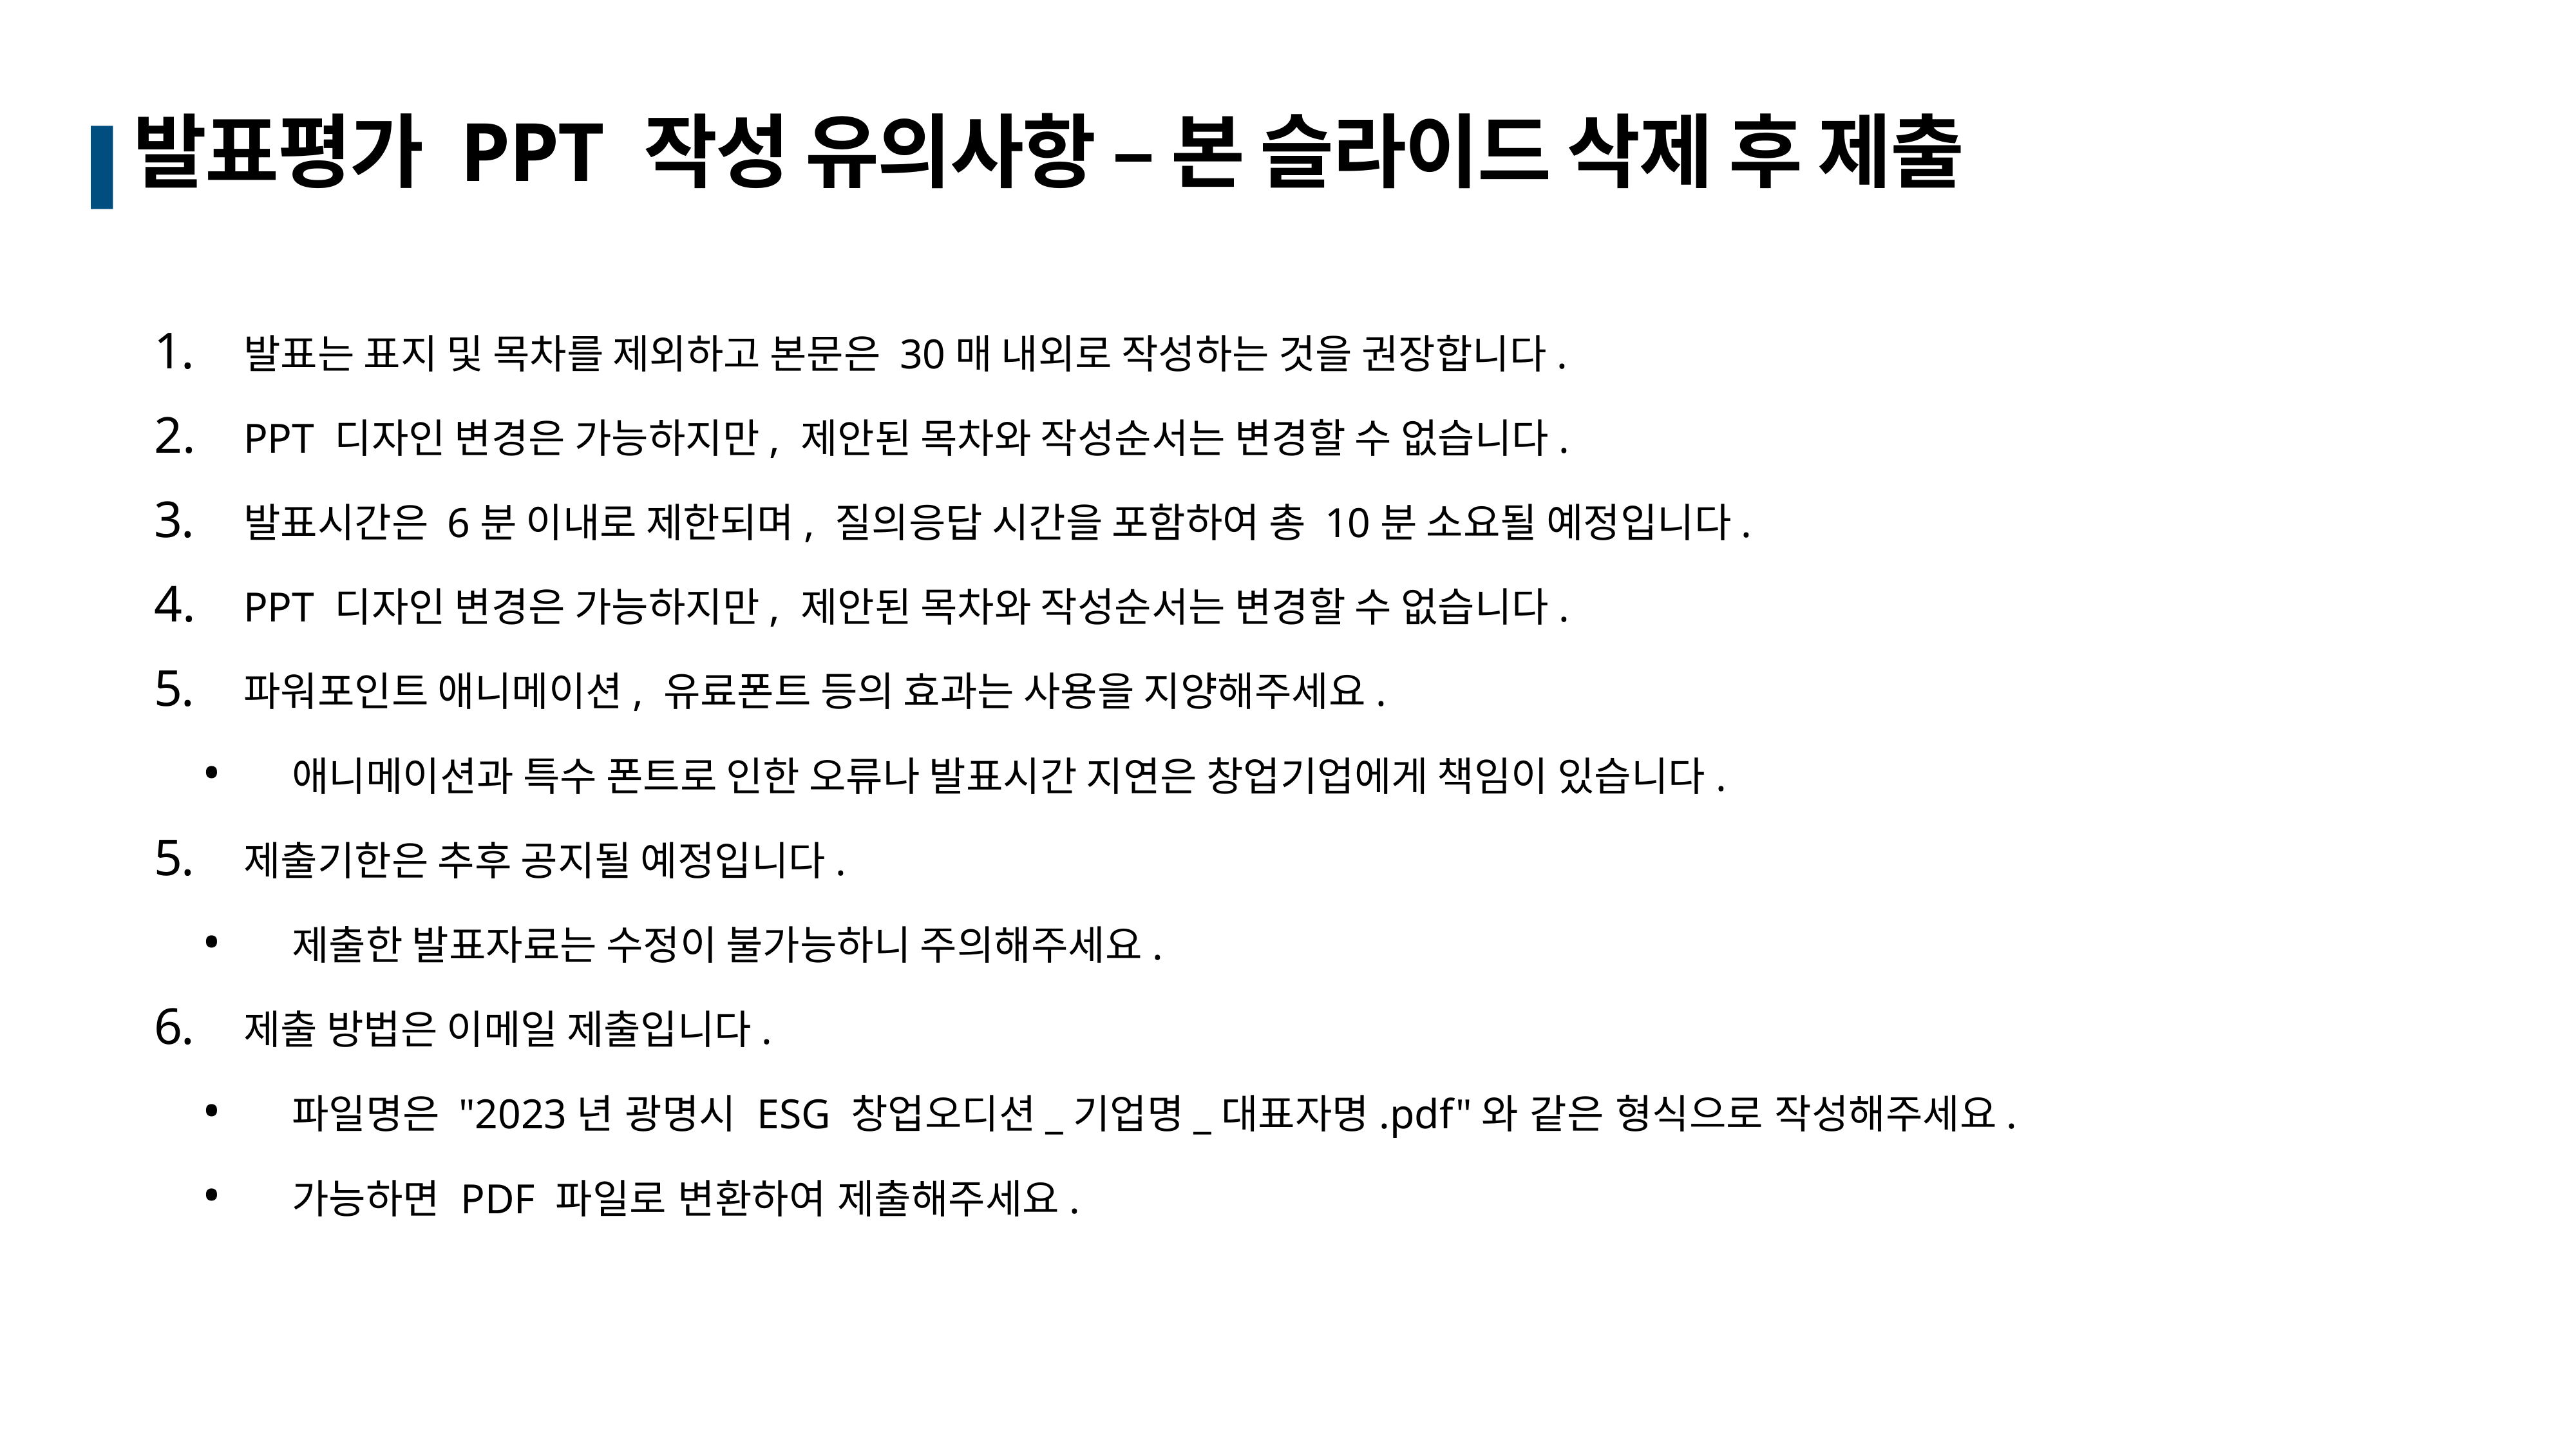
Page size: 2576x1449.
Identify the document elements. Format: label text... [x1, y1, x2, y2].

title 발표평가 PPT 작성 유의사항 – 본 슬라이드 삭제 후 제출 [127, 113, 2449, 266]
list 발표는 표지 및 목차를 제외하고 본문은 30매 내외로 작성하는 것을 권장합니다. PPT 디자인 변경은 가능하지만, 제안된 목차와 작성순서는 변경할 수 없습니다. 발표시간은 6분 이내로 제한되며, 질의응답 시간을 포함하여 총 10분 소요될 예정입니다. PPT 디자인 변경은 가능하지만, 제안된 목차와 작성순서는 변경할 수 없습니다. 파워포인트 애니메이션, 유료폰트 등의 효과는 사용을 지양해주세요. 애니메이션과 특수 폰트로 인한 오류나 발표시간 지연은 창업기업에게 책임이 있습니다. 제출기한은 추후 공지될 예정입니다. 제출한 발표자료는 수정이 불가능하니 주의해주세요. 제출 방법은 이메일 제출입니다. 파일명은 "2023년 광명시 ESG 창업오디션_기업명_대표자명.pdf"와 같은 형식으로 작성해주세요. 가능하면 PDF 파일로 변환하여 제출해주세요. [133, 343, 2443, 1426]
